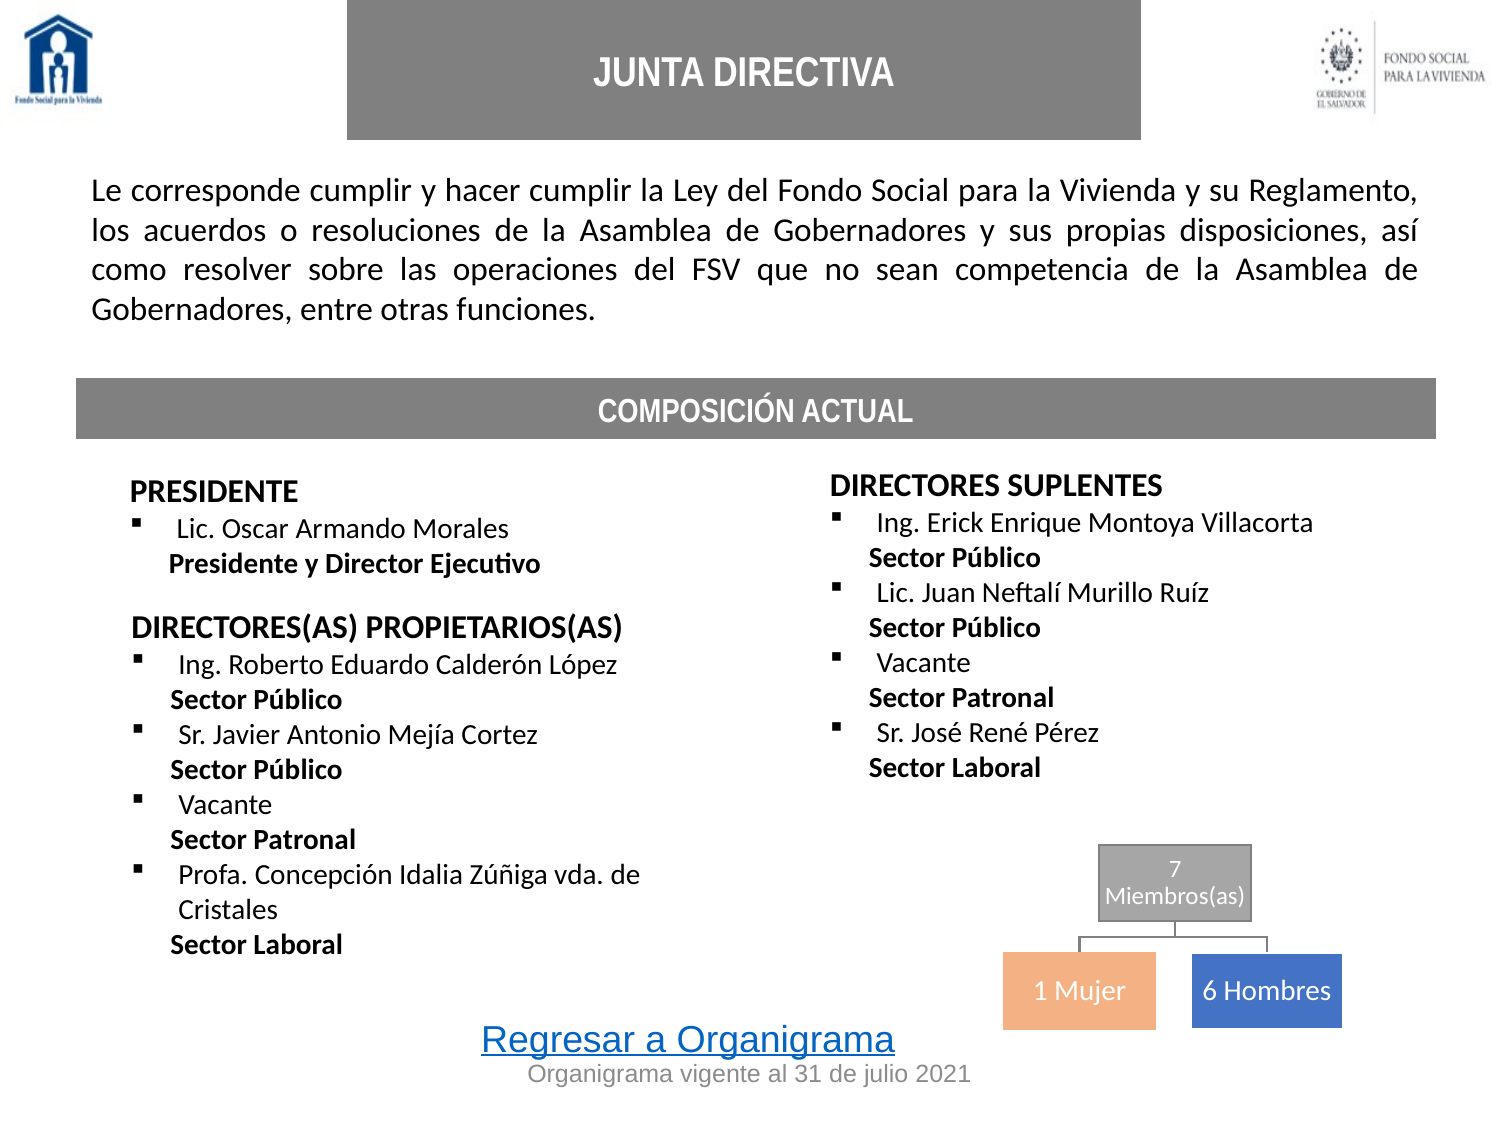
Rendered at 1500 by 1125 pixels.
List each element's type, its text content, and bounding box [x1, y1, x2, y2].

picture [0, 0, 1500, 1125]
footer Organigrama vigente al 31 de julio 2021 [496, 1042, 1004, 1103]
text_box DIRECTORES SUPLENTES Ing. Erick Enrique Montoya Villacorta Sector Público Lic. Juan Neftalí Murillo Ruíz Sector Público Vacante Sector Patronal Sr. José René Pérez Sector Laboral [814, 456, 1418, 831]
text_box Le corresponde cumplir y hacer cumplir la Ley del Fondo Social para la Vivienda y su Reglamento, los acuerdos o resoluciones de la Asamblea de Gobernadores y sus propias disposiciones, así como resolver sobre las operaciones del FSV que no sean competencia de la Asamblea de Gobernadores, entre otras funciones. [76, 160, 1436, 335]
text_box DIRECTORES(AS) PROPIETARIOS(AS) Ing. Roberto Eduardo Calderón López Sector Público Sr. Javier Antonio Mejía Cortez Sector Público Vacante Sector Patronal Profa. Concepción Idalia Zúñiga vda. de Cristales Sector Laboral [116, 598, 715, 1008]
text_box PRESIDENTE Lic. Oscar Armando Morales Presidente y Director Ejecutivo [115, 462, 750, 587]
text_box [986, 845, 1364, 1030]
text_box Regresar a Organigrama [466, 1007, 957, 1067]
text_box COMPOSICIÓN ACTUAL [76, 378, 1436, 439]
text_box JUNTA DIRECTIVA [347, 0, 1141, 140]
